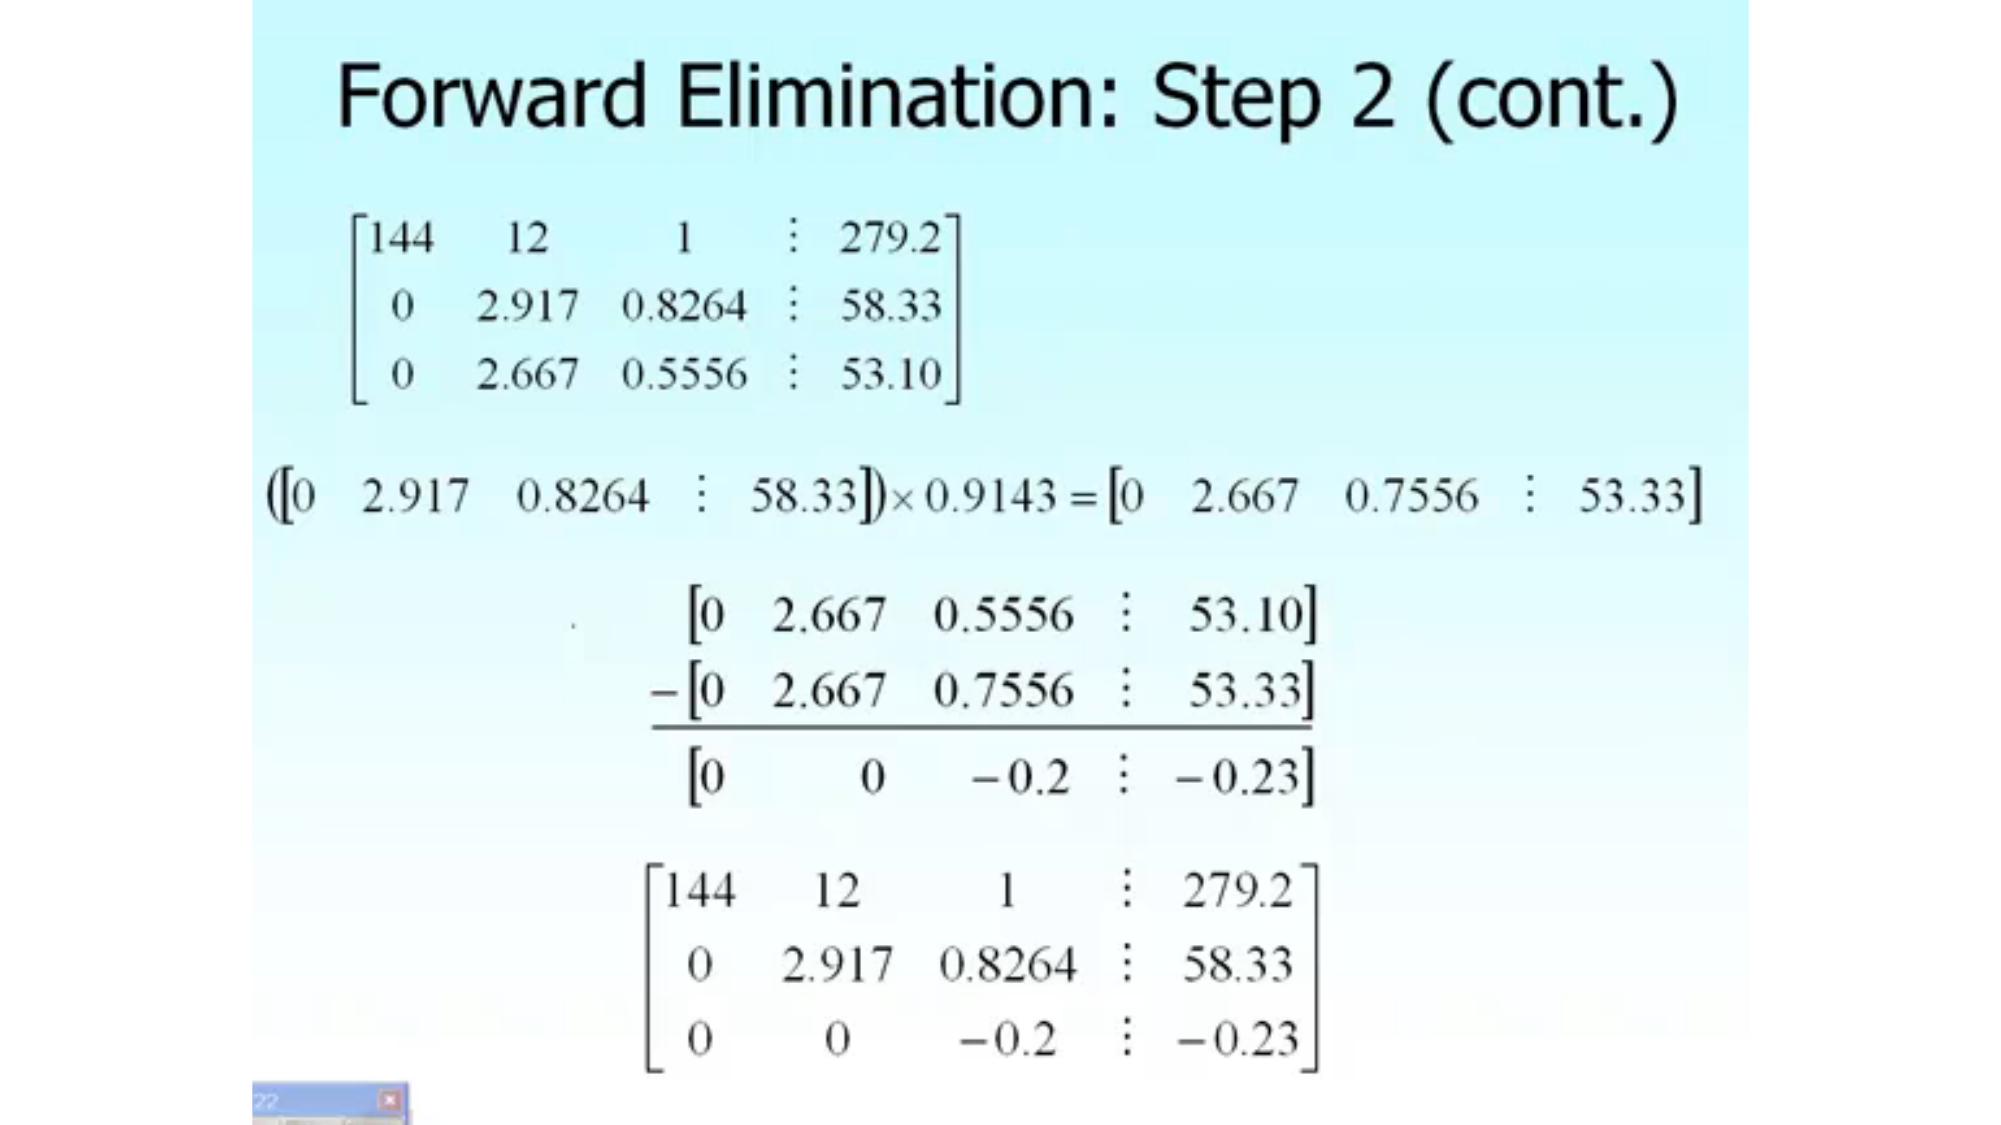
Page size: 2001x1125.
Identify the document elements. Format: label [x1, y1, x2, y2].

picture [252, 0, 1749, 1125]
